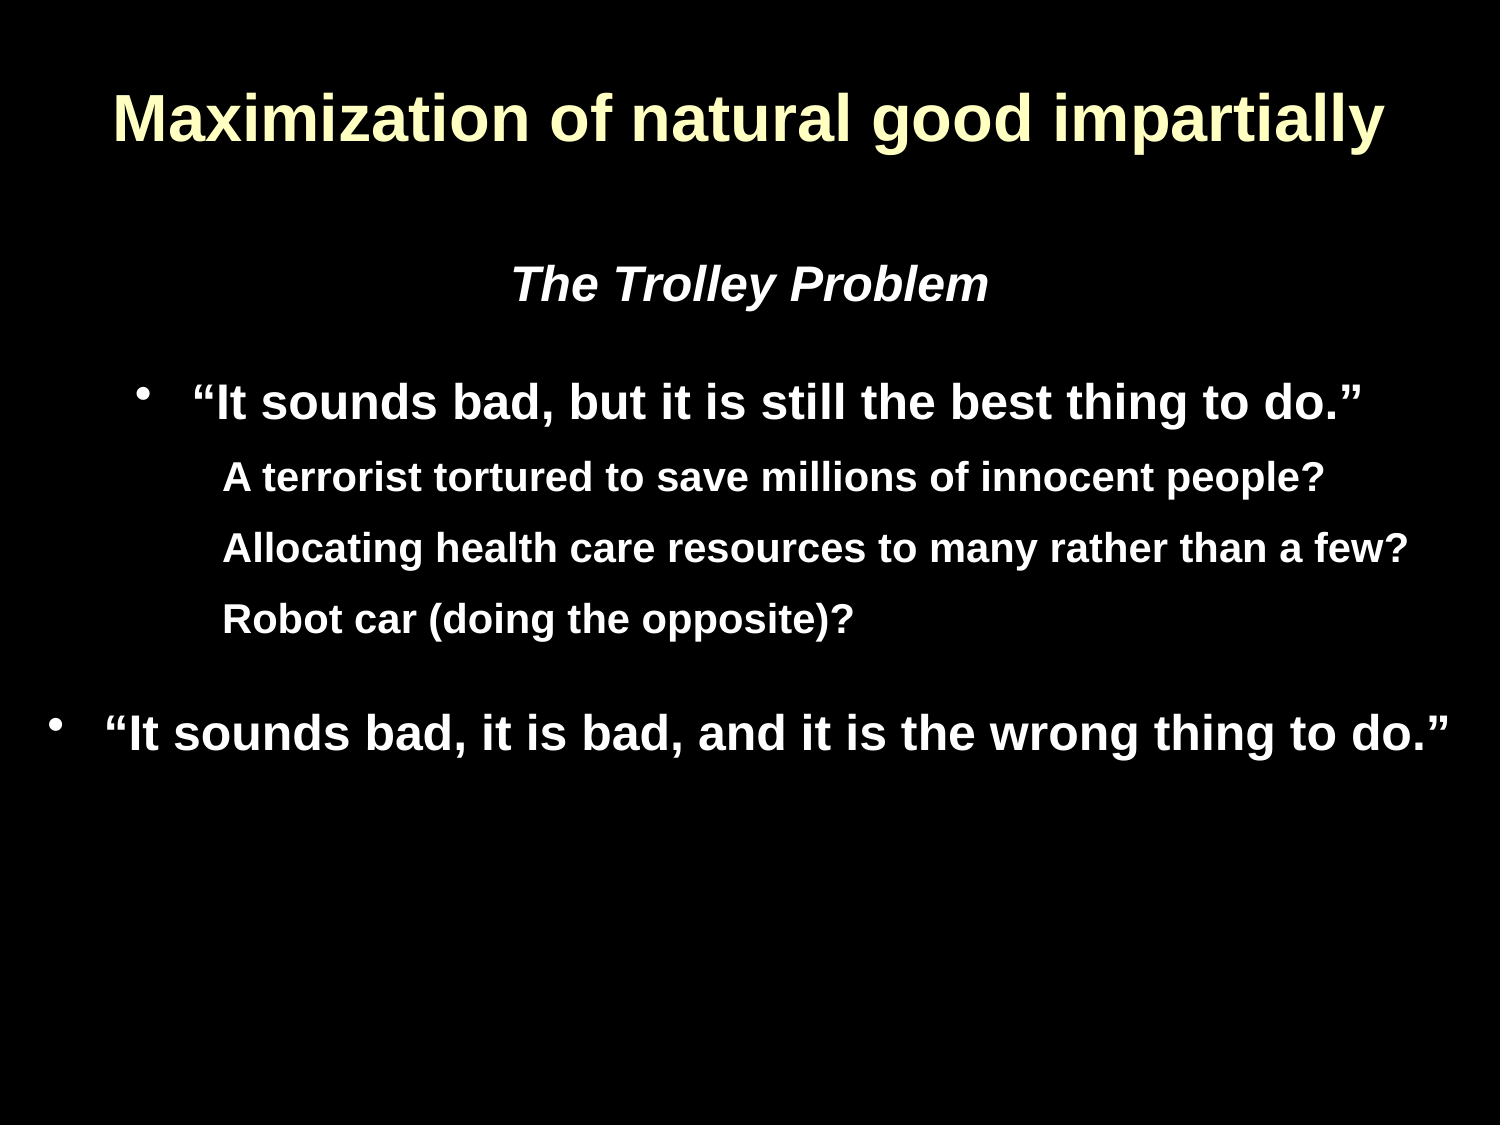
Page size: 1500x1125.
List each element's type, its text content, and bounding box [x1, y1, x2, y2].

list The Trolley Problem “It sounds bad, but it is still the best thing to do.” A terrorist tortured to save millions of innocent people? Allocating health care resources to many rather than a few? Robot car (doing the opposite)? “It sounds bad, it is bad, and it is the wrong thing to do.” [0, 243, 1500, 1125]
title Maximization of natural good impartially [0, 20, 1500, 209]
